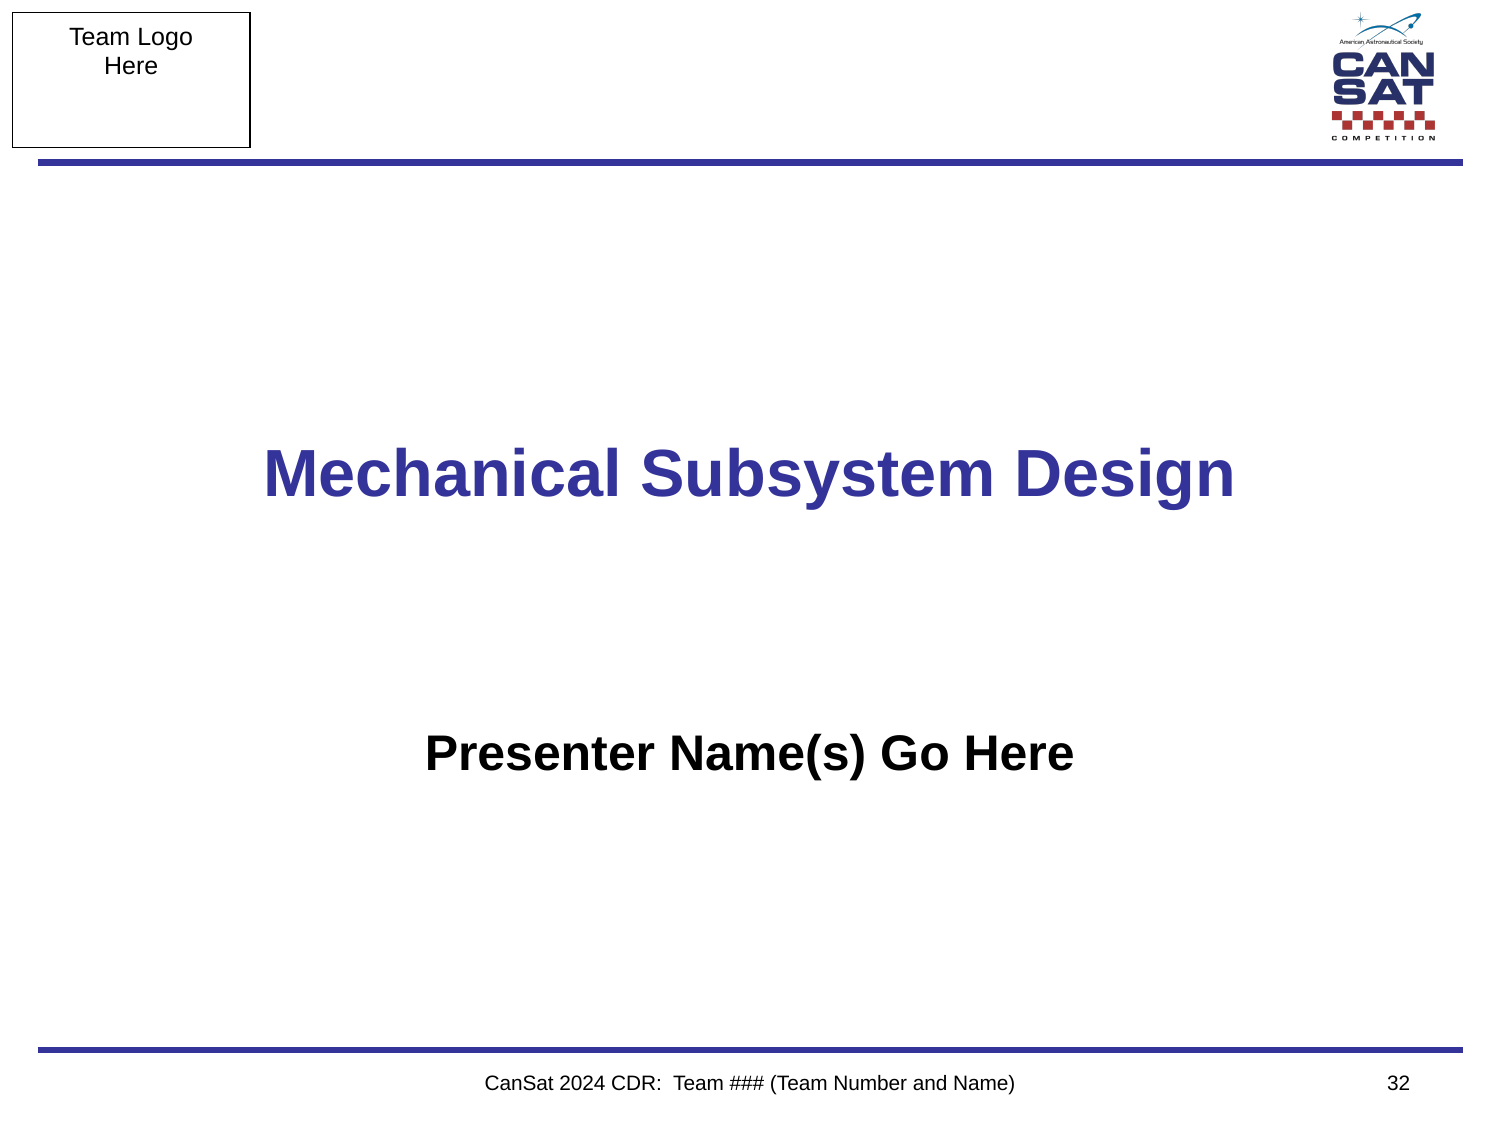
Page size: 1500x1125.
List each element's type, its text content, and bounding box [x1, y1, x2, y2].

picture [1322, 12, 1447, 148]
title Mechanical Subsystem Design [112, 349, 1388, 591]
subtitle Presenter Name(s) Go Here [225, 712, 1275, 925]
footer CanSat 2024 CDR: Team ### (Team Number and Name) [450, 1062, 1050, 1103]
slide_number ‹#› [1312, 1062, 1425, 1104]
